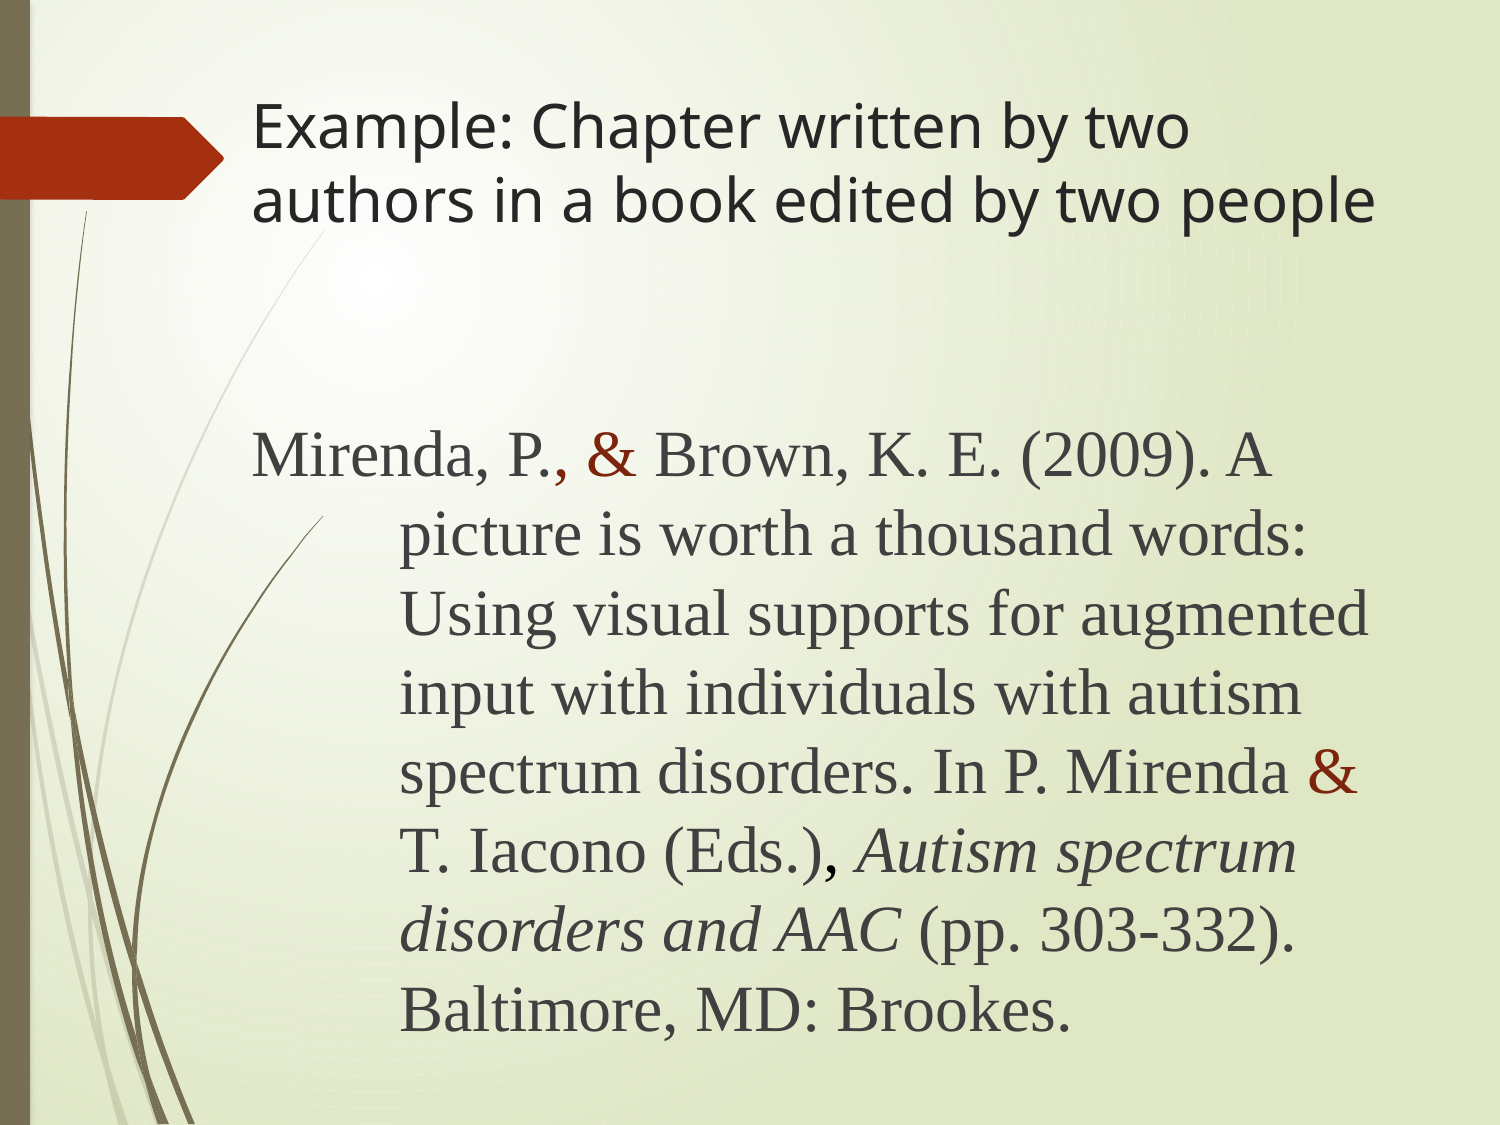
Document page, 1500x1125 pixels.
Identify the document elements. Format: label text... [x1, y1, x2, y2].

title Example: Chapter written by two authors in a book edited by two people [236, 80, 1418, 313]
list Mirenda, P., & Brown, K. E. (2009). A picture is worth a thousand words: Using visual supports for augmented input with individuals with autism spectrum disorders. In P. Mirenda & T. Iacono (Eds.), Autism spectrum disorders and AAC (pp. 303-332). Baltimore, MD: Brookes. [236, 403, 1400, 1066]
